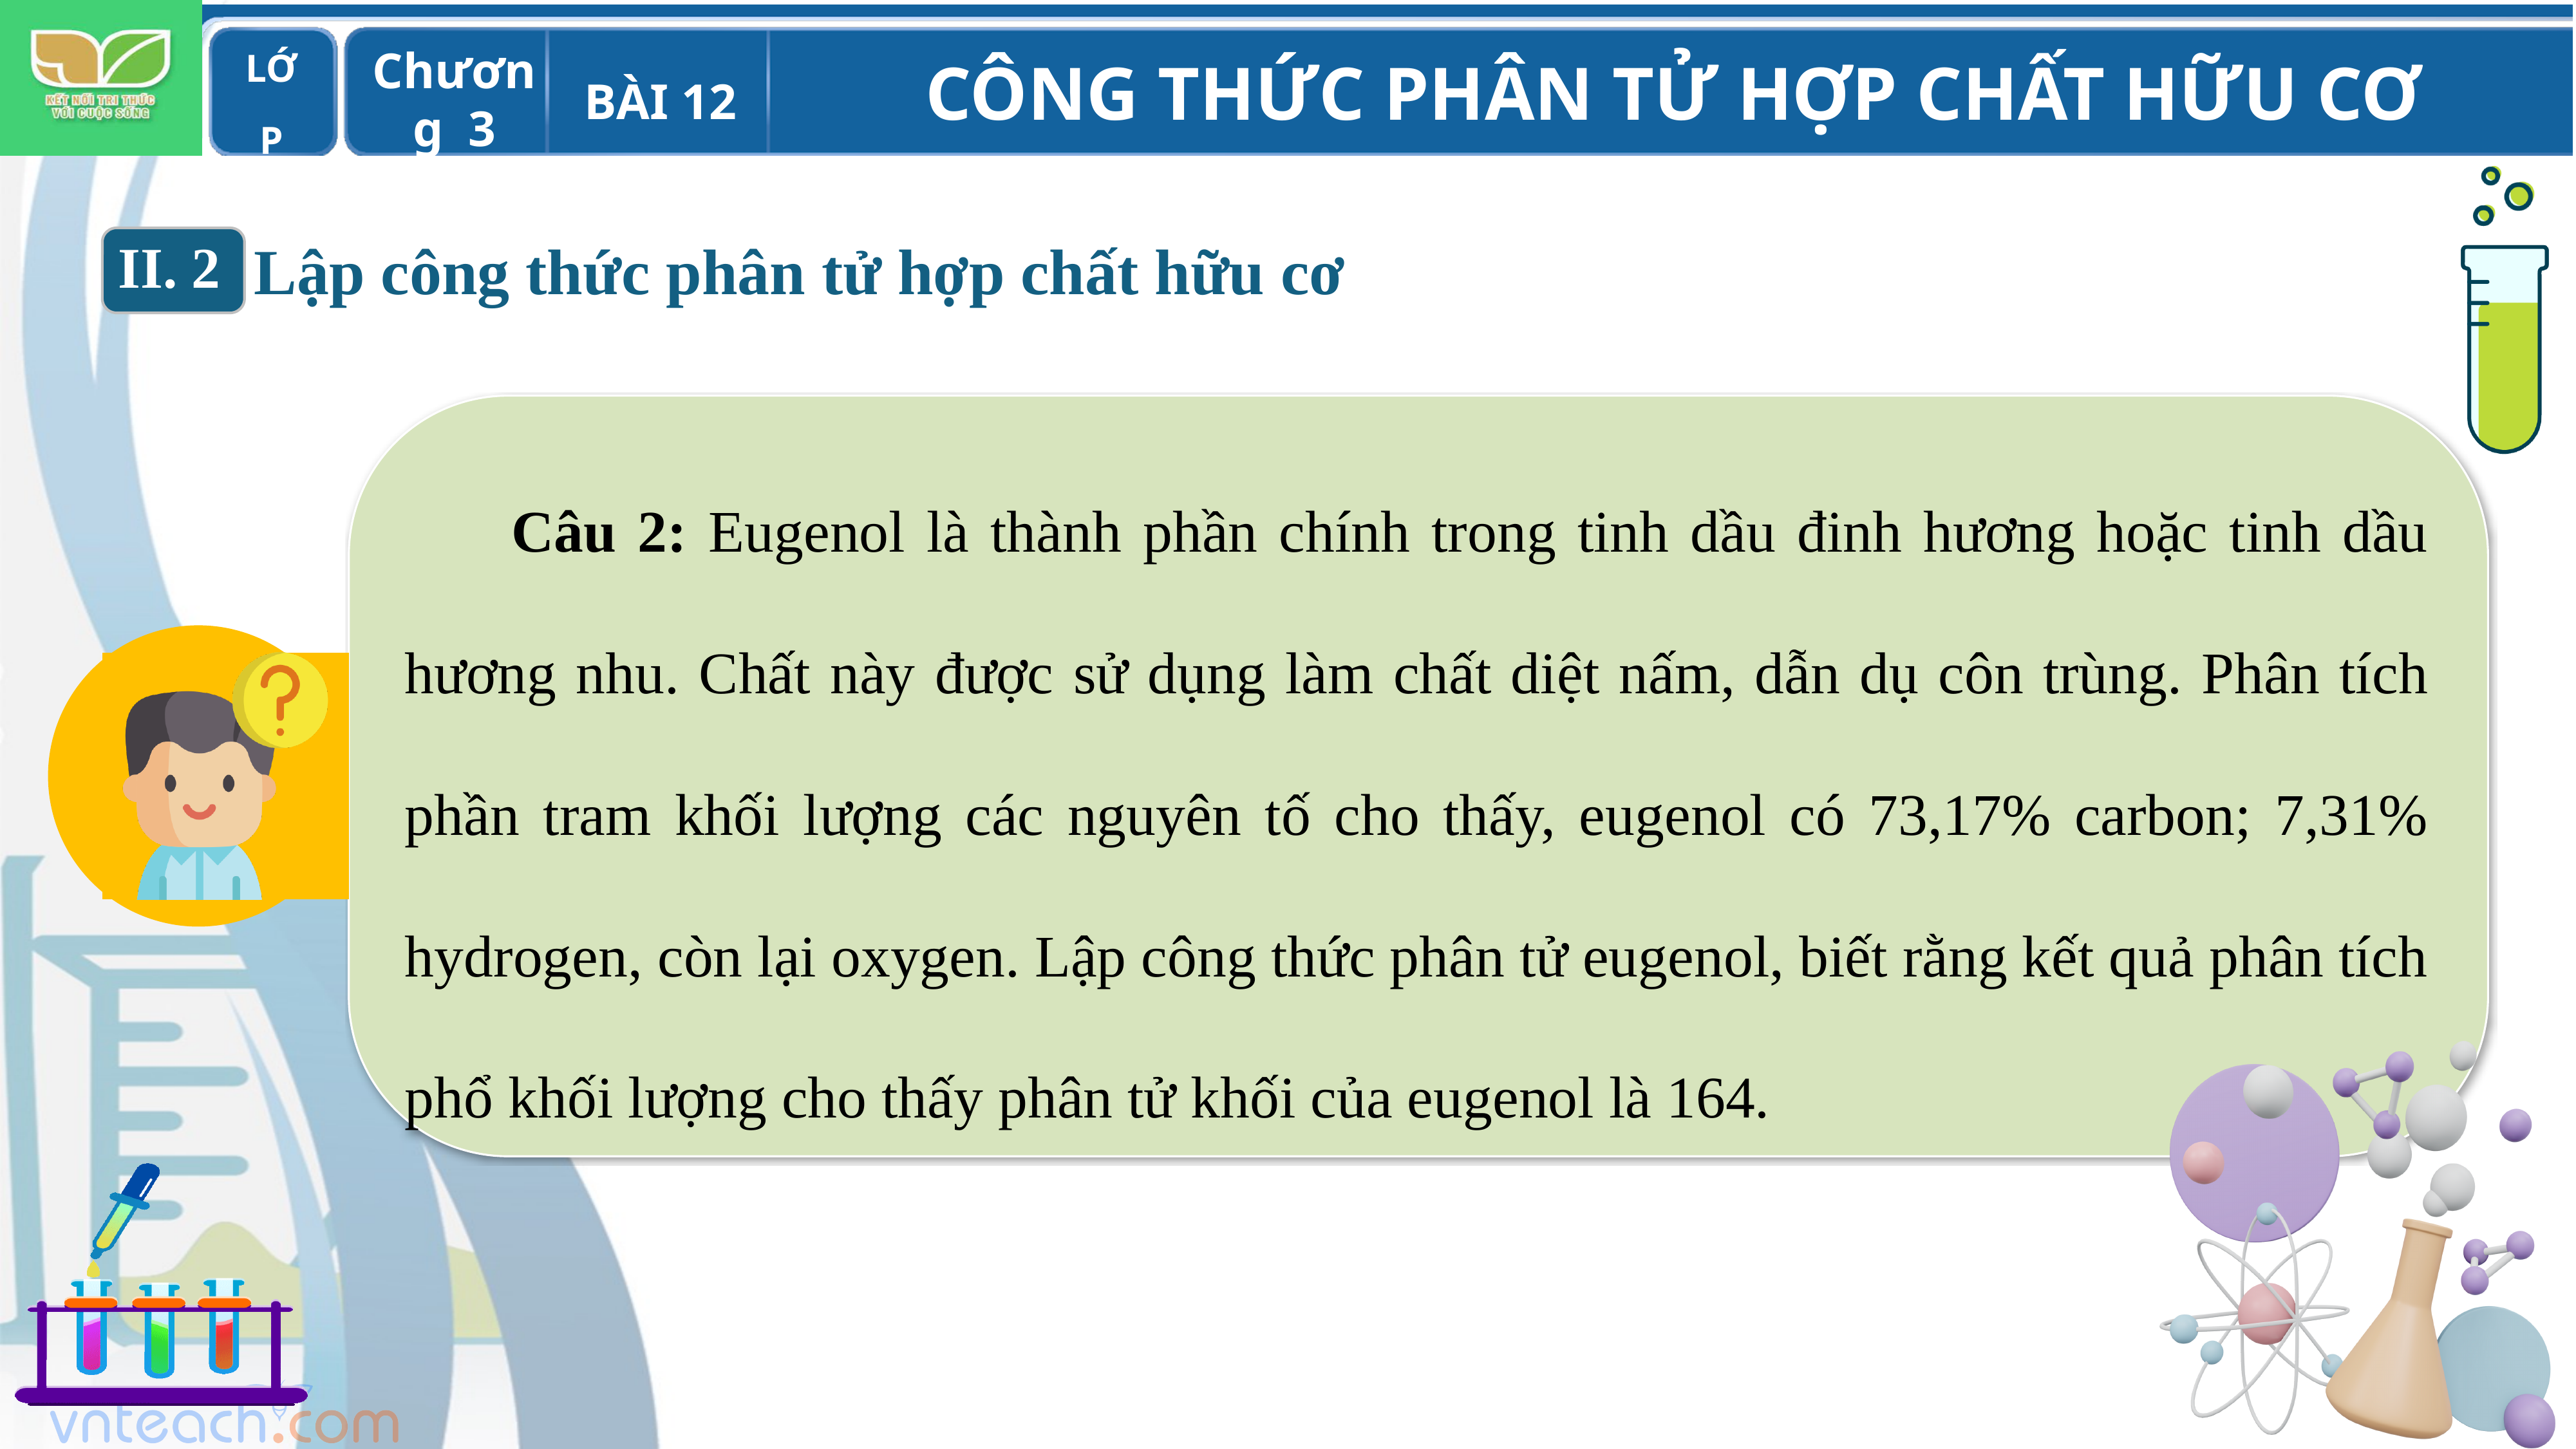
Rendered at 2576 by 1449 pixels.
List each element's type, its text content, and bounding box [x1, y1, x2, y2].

text_box Câu 2: Eugenol là thành phần chính trong tinh dầu đinh hương hoặc tinh dầu hương nhu. Chất này được sử dụng làm chất diệt nấm, dẫn dụ côn trùng. Phân tích phần tram khối lượng các nguyên tố cho thấy, eugenol có 73,17% carbon; 7,31% hydrogen, còn lại oxygen. Lập công thức phân tử eugenol, biết rằng kết quả phân tích phổ khối lượng cho thấy phân tử khối của eugenol là 164. [348, 395, 2488, 1157]
picture [0, 0, 2576, 1449]
text_box Lập công thức phân tử hợp chất hữu cơ [244, 225, 2080, 312]
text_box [48, 625, 349, 927]
text_box II. 2 [64, 225, 244, 304]
text_box [103, 304, 243, 313]
